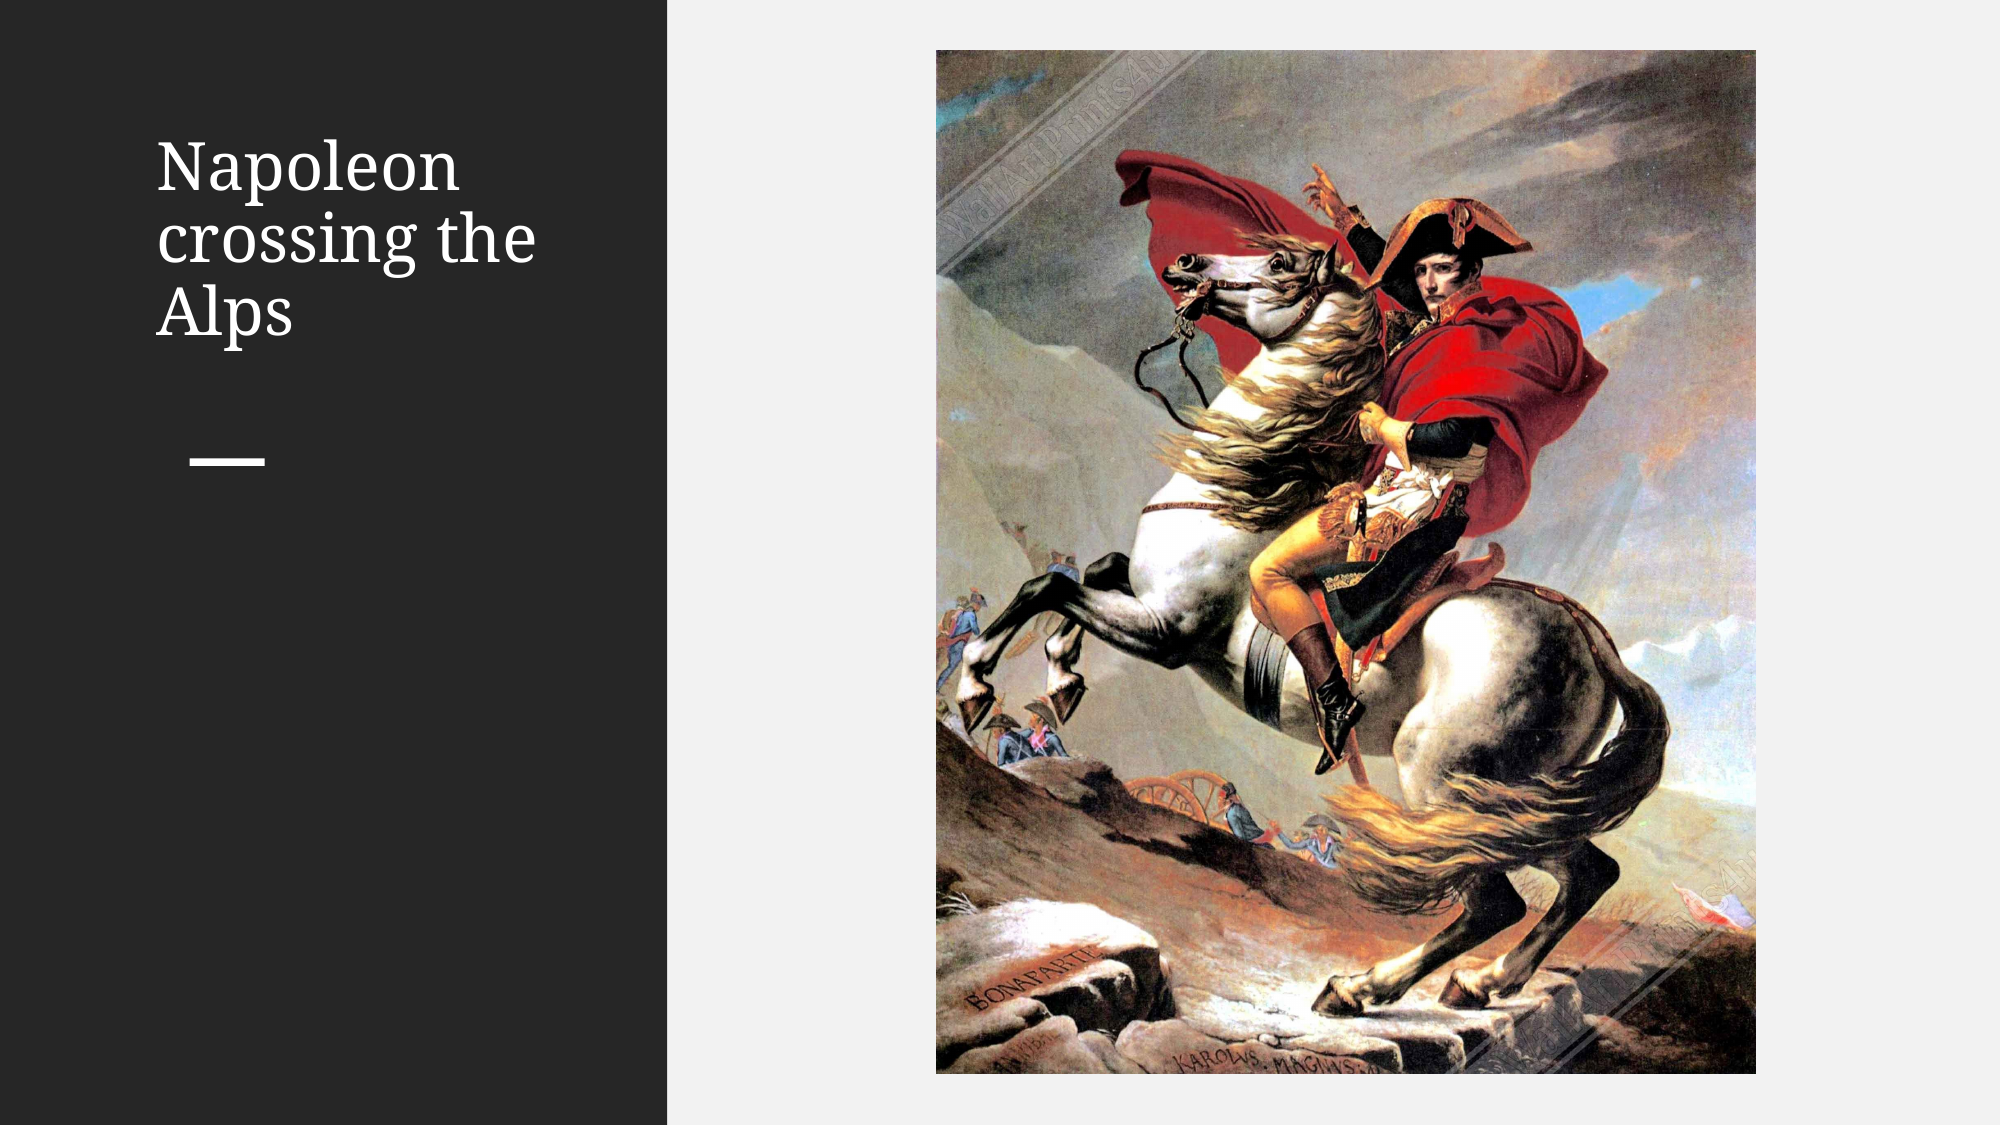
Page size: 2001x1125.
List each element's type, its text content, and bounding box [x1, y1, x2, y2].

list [936, 50, 1756, 1074]
title Napoleon crossing the Alps [141, 125, 563, 394]
text_box [189, 457, 266, 467]
text_box [0, 0, 668, 1125]
text_box [668, 0, 2000, 1125]
